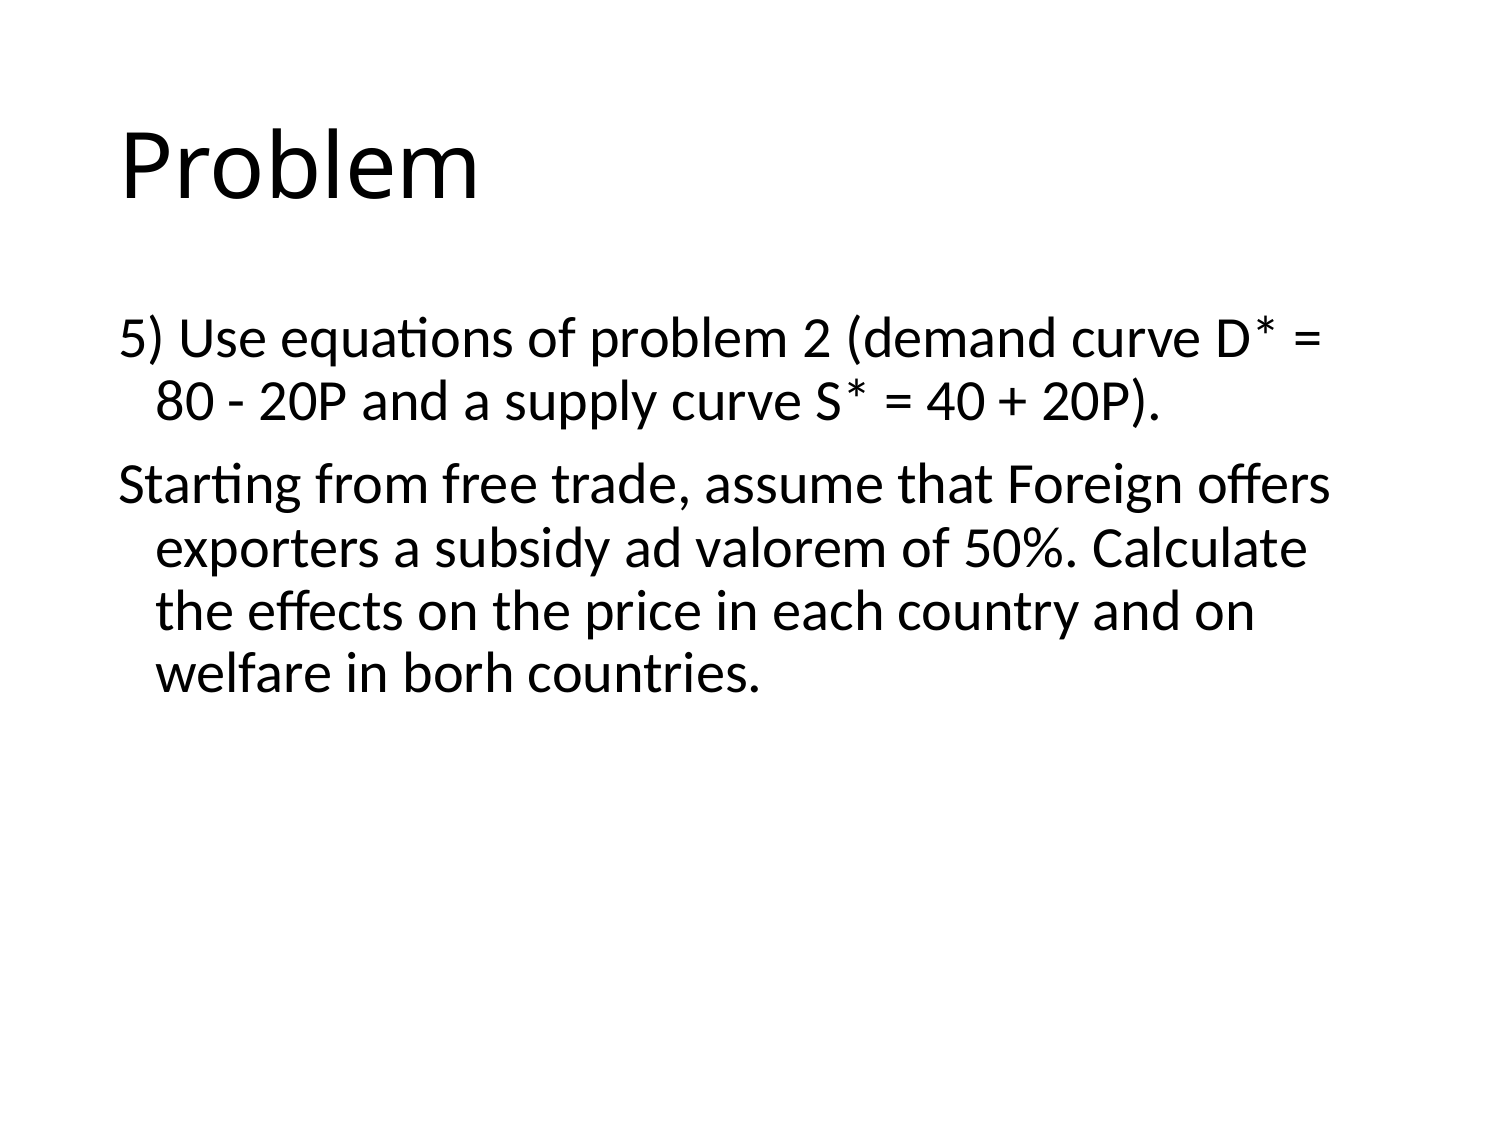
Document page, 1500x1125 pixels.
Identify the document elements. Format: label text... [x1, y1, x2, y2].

list 5) Use equations of problem 2 (demand curve D* = 80 - 20P and a supply curve S* = 40 + 20P). Starting from free trade, assume that Foreign offers exporters a subsidy ad valorem of 50%. Calculate the effects on the price in each country and on welfare in borh countries. [103, 299, 1397, 1014]
title Problem [103, 59, 1397, 278]
